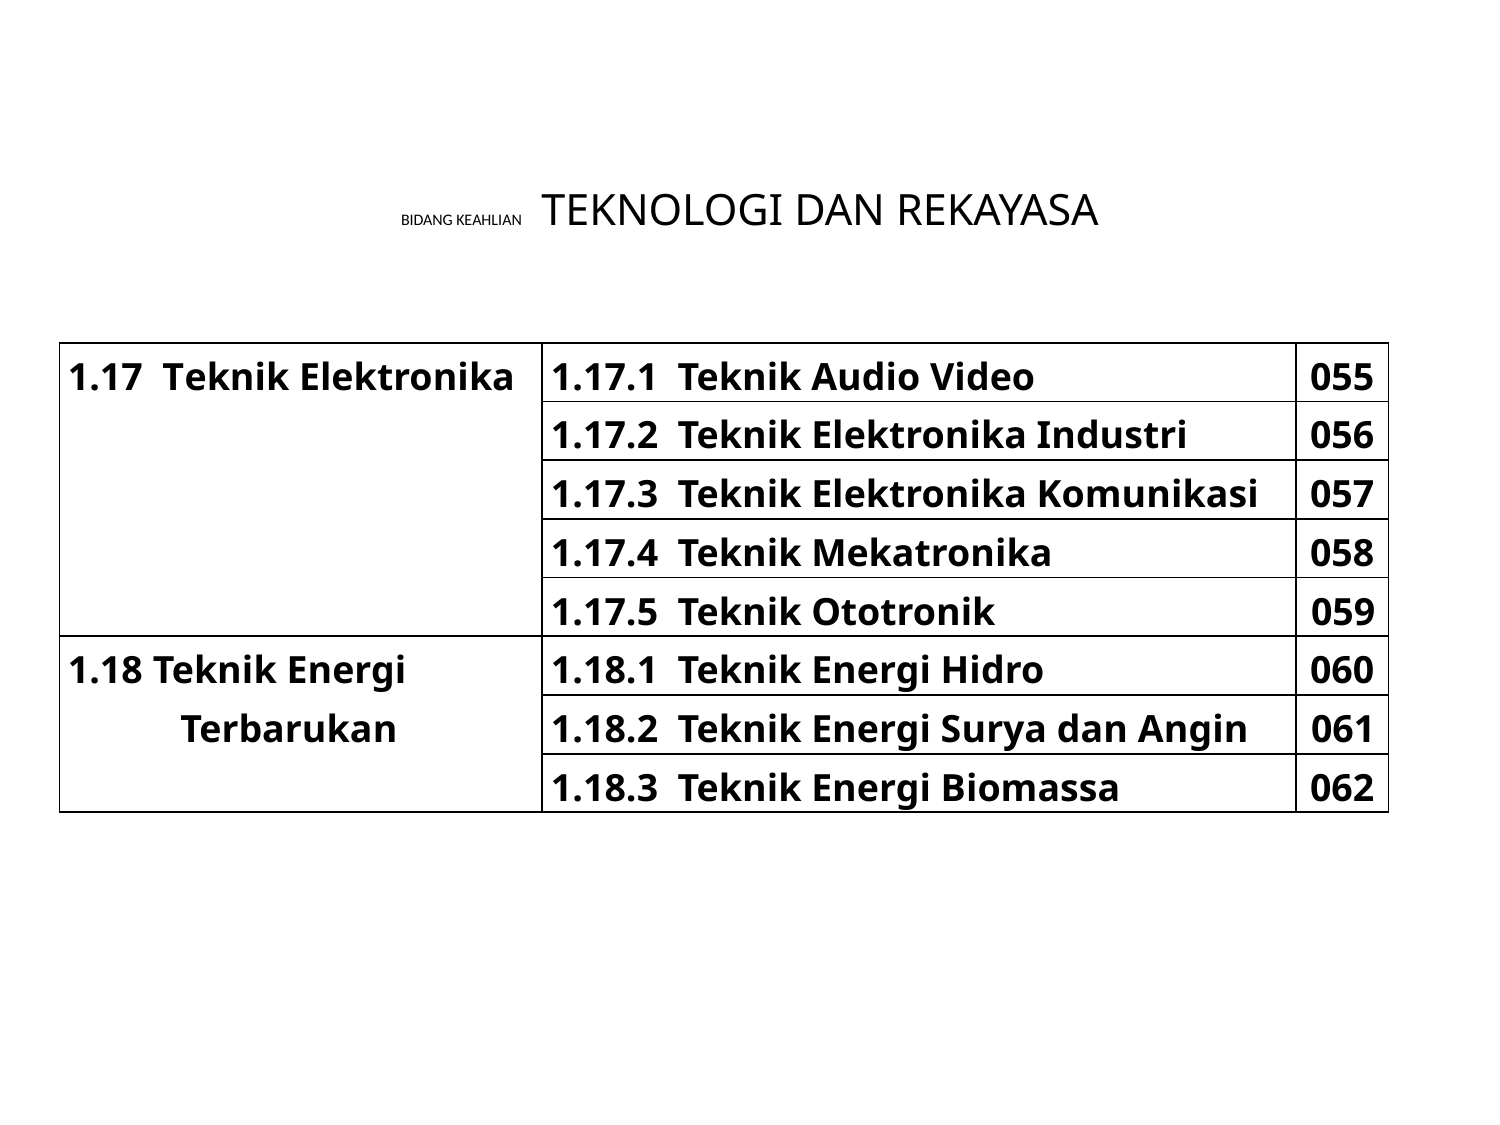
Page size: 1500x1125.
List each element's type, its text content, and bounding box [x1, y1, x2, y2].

table_cell 059 [1297, 578, 1388, 635]
table_header 1.17 Teknik Elektronika [60, 344, 541, 635]
table_cell 061 [1297, 696, 1388, 753]
table_cell 062 [1297, 755, 1388, 811]
table_cell 1.18.2 Teknik Energi Surya dan Angin [543, 696, 1295, 753]
table_cell 058 [1297, 520, 1388, 577]
title BIDANG KEAHLIAN TEKNOLOGI DAN REKAYASA [75, 174, 1425, 242]
table_cell 1.17.3 Teknik Elektronika Komunikasi [543, 461, 1295, 518]
table_cell 056 [1297, 402, 1388, 459]
table_cell 1.17.5 Teknik Ototronik [543, 578, 1295, 635]
table_header 1.17.1 Teknik Audio Video [543, 344, 1295, 401]
table_cell 1.17.4 Teknik Mekatronika [543, 520, 1295, 577]
table_cell 057 [1297, 461, 1388, 518]
table_cell 1.18 Teknik Energi Terbarukan [60, 637, 541, 811]
table_cell 1.17.2 Teknik Elektronika Industri [543, 402, 1295, 459]
table_cell 1.18.1 Teknik Energi Hidro [543, 637, 1295, 694]
table_header 055 [1297, 344, 1388, 401]
table_cell 060 [1297, 637, 1388, 694]
table_cell 1.18.3 Teknik Energi Biomassa [543, 755, 1295, 811]
